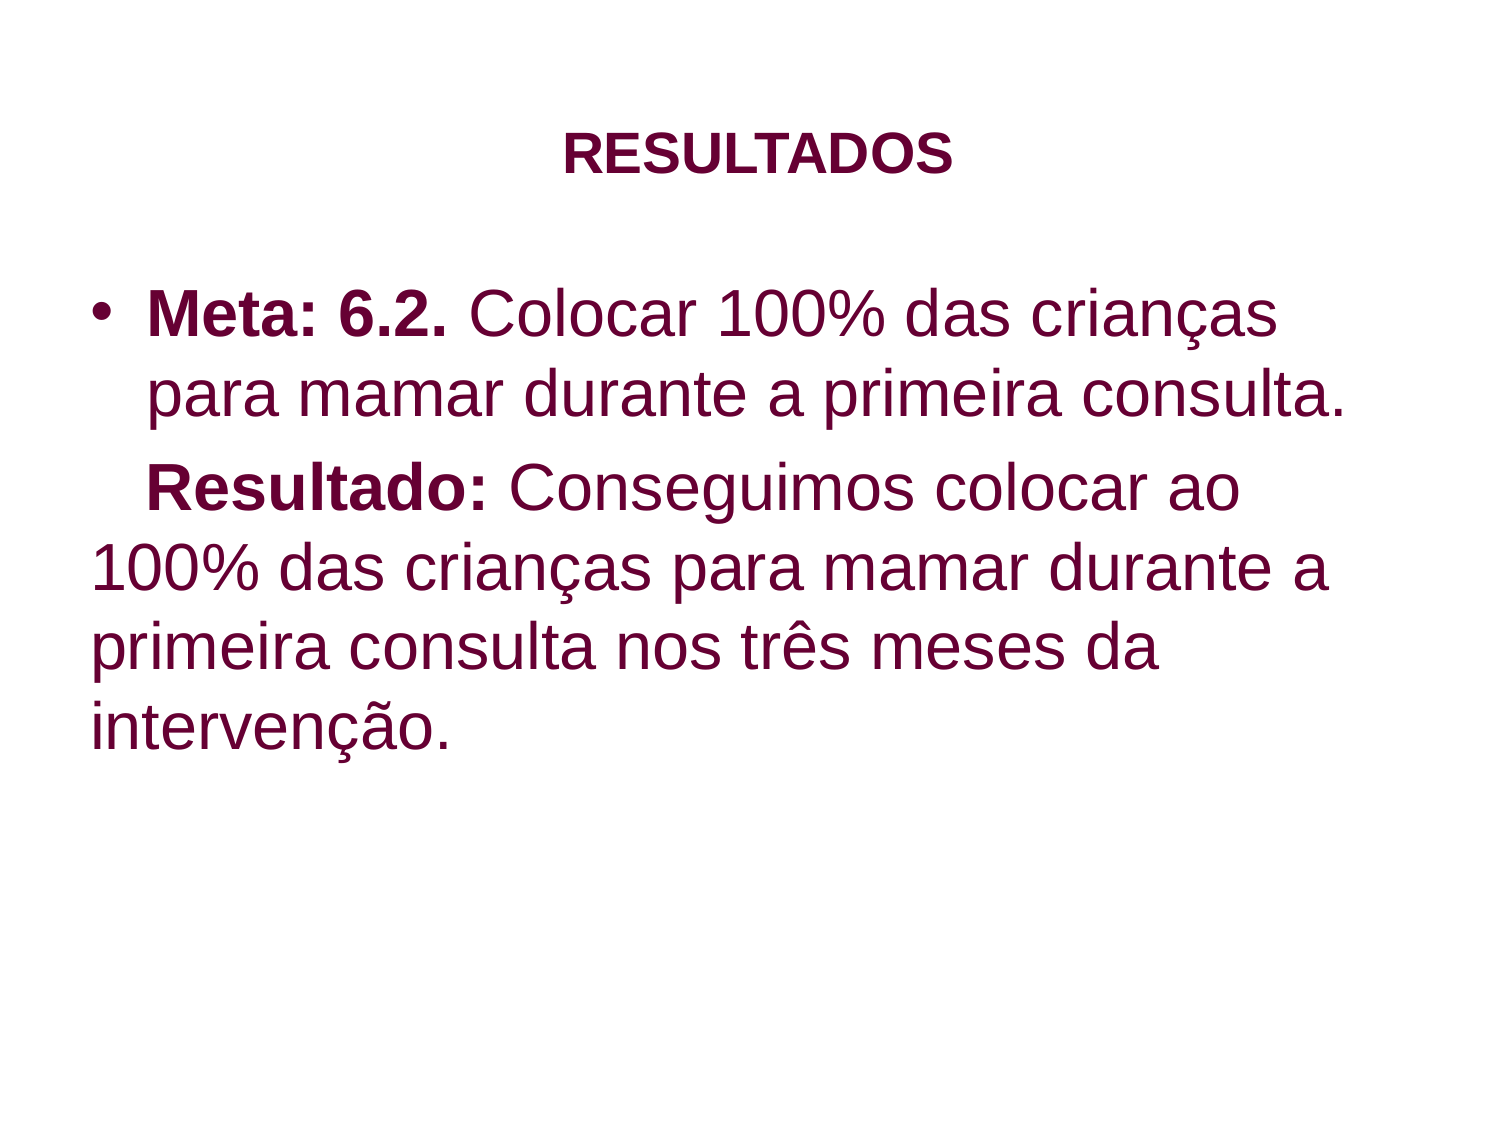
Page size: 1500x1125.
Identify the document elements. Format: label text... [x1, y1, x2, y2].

title RESULTADOS [75, 45, 1425, 256]
list Meta: 6.2. Colocar 100% das crianças para mamar durante a primeira consulta. Resultado: Conseguimos colocar ao 100% das crianças para mamar durante a primeira consulta nos três meses da intervenção. [75, 262, 1425, 1005]
